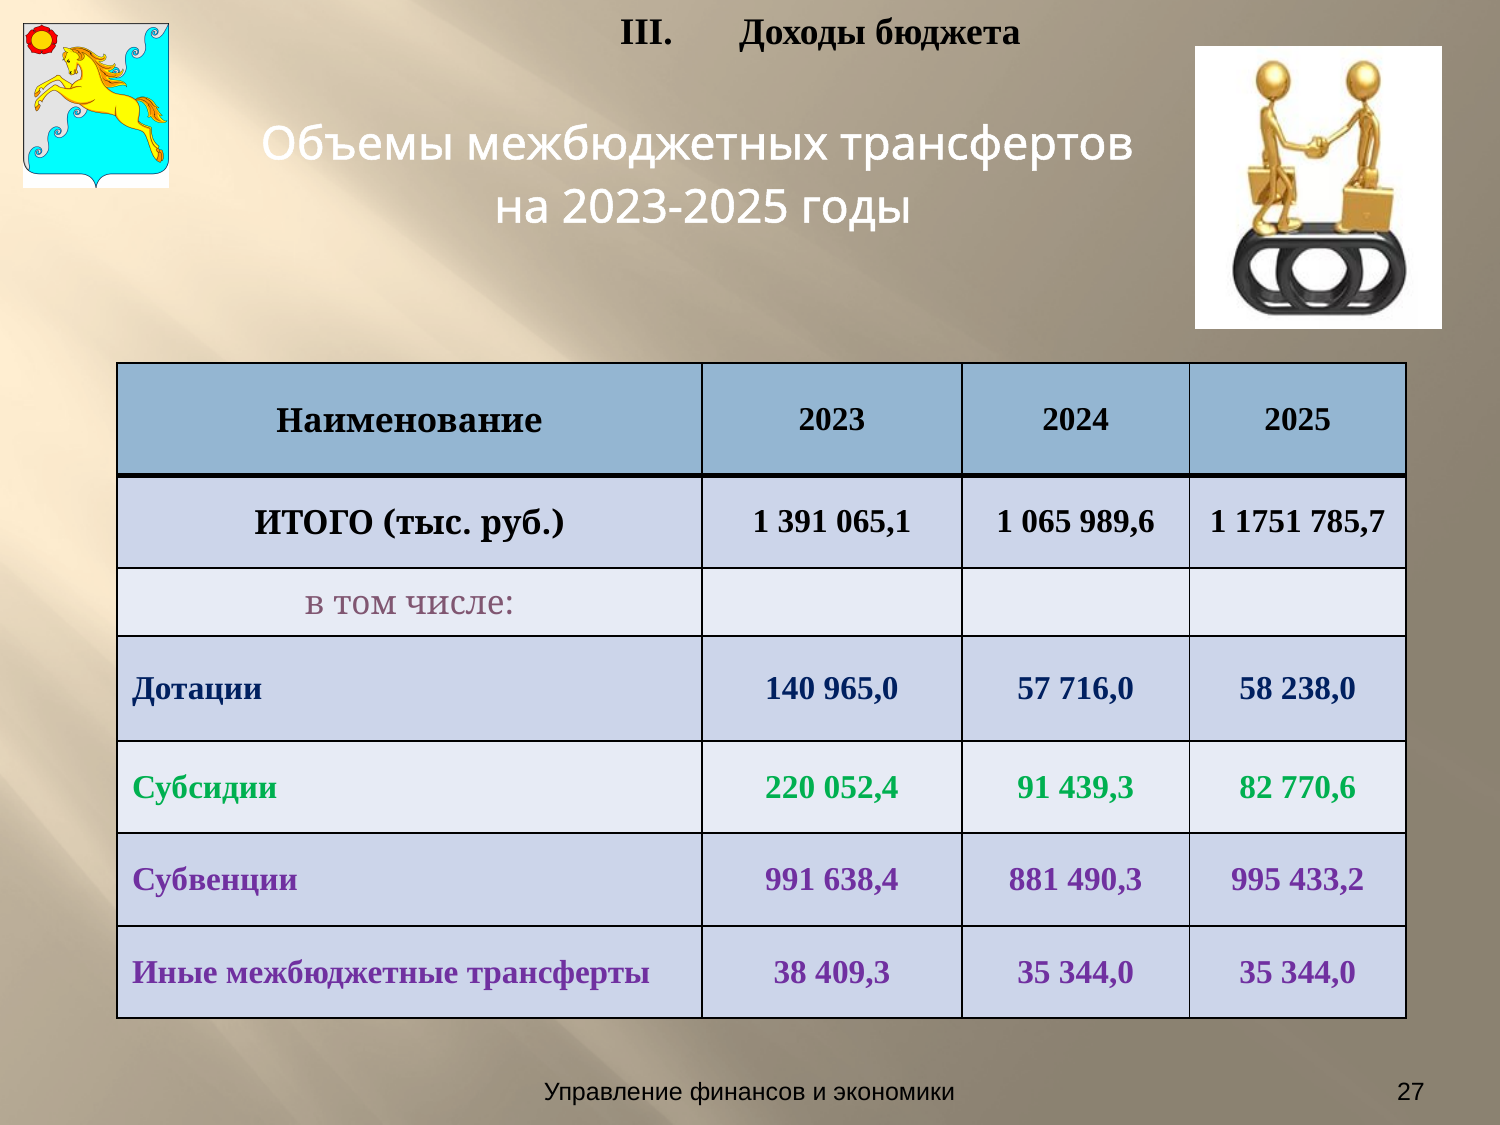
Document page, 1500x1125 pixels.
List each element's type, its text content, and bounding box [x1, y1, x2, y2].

table_cell ИТОГО (тыс. руб.) [118, 478, 701, 567]
table_cell 1 1751 785,7 [1190, 478, 1405, 567]
table_header 2023 [703, 364, 961, 473]
table_cell 1 065 989,6 [963, 478, 1189, 567]
table_cell 58 238,0 [1190, 637, 1405, 740]
table_cell [1190, 569, 1405, 635]
title Объемы межбюджетных трансфертов на 2023-2025 годы [222, 93, 1172, 252]
table_cell 35 344,0 [963, 927, 1189, 1017]
table_cell [963, 569, 1189, 635]
table_header 2025 [1190, 364, 1405, 473]
table_cell Субсидии [118, 742, 701, 832]
picture [23, 23, 169, 188]
table_cell Дотации [118, 637, 701, 740]
table_cell 38 409,3 [703, 927, 961, 1017]
table_header Наименование [118, 364, 701, 473]
table_cell Иные межбюджетные трансферты [118, 927, 701, 1017]
text_box III. Доходы бюджета [199, 0, 1442, 60]
table_cell 91 439,3 [963, 742, 1189, 832]
table_cell 35 344,0 [1190, 927, 1405, 1017]
table_cell 995 433,2 [1190, 834, 1405, 925]
picture [1195, 46, 1442, 330]
table_cell 82 770,6 [1190, 742, 1405, 832]
table_cell Субвенции [118, 834, 701, 925]
table_cell 881 490,3 [963, 834, 1189, 925]
table_cell 991 638,4 [703, 834, 961, 925]
table_cell [703, 569, 961, 635]
table_cell 1 391 065,1 [703, 478, 961, 567]
slide_number 27 [1299, 1052, 1425, 1113]
table_cell 57 716,0 [963, 637, 1189, 740]
table_header 2024 [963, 364, 1189, 473]
table_cell 220 052,4 [703, 742, 961, 832]
footer Управление финансов и экономики [512, 1052, 988, 1113]
table_cell 140 965,0 [703, 637, 961, 740]
table_cell в том числе: [118, 569, 701, 635]
